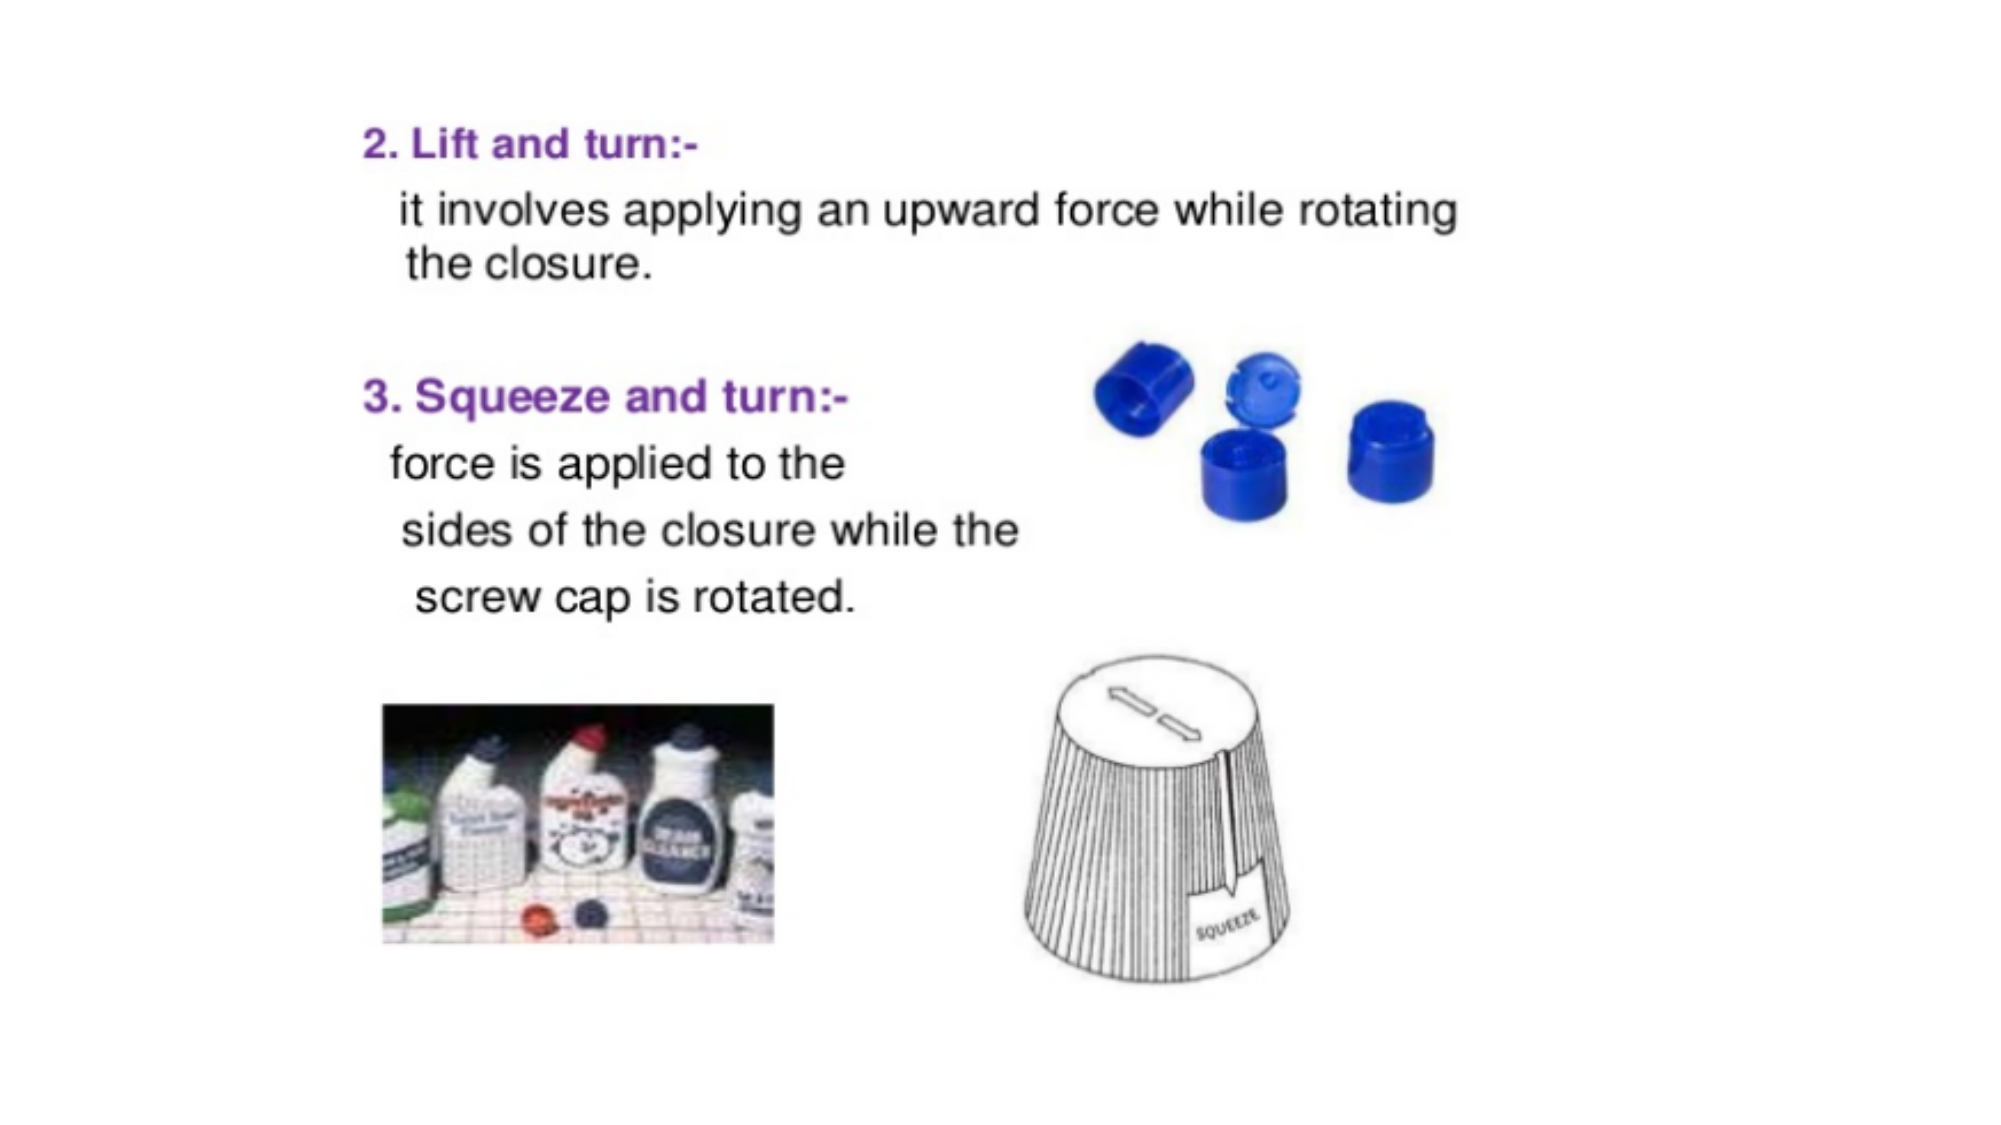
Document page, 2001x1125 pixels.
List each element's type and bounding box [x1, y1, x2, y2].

picture [319, 69, 1479, 1038]
